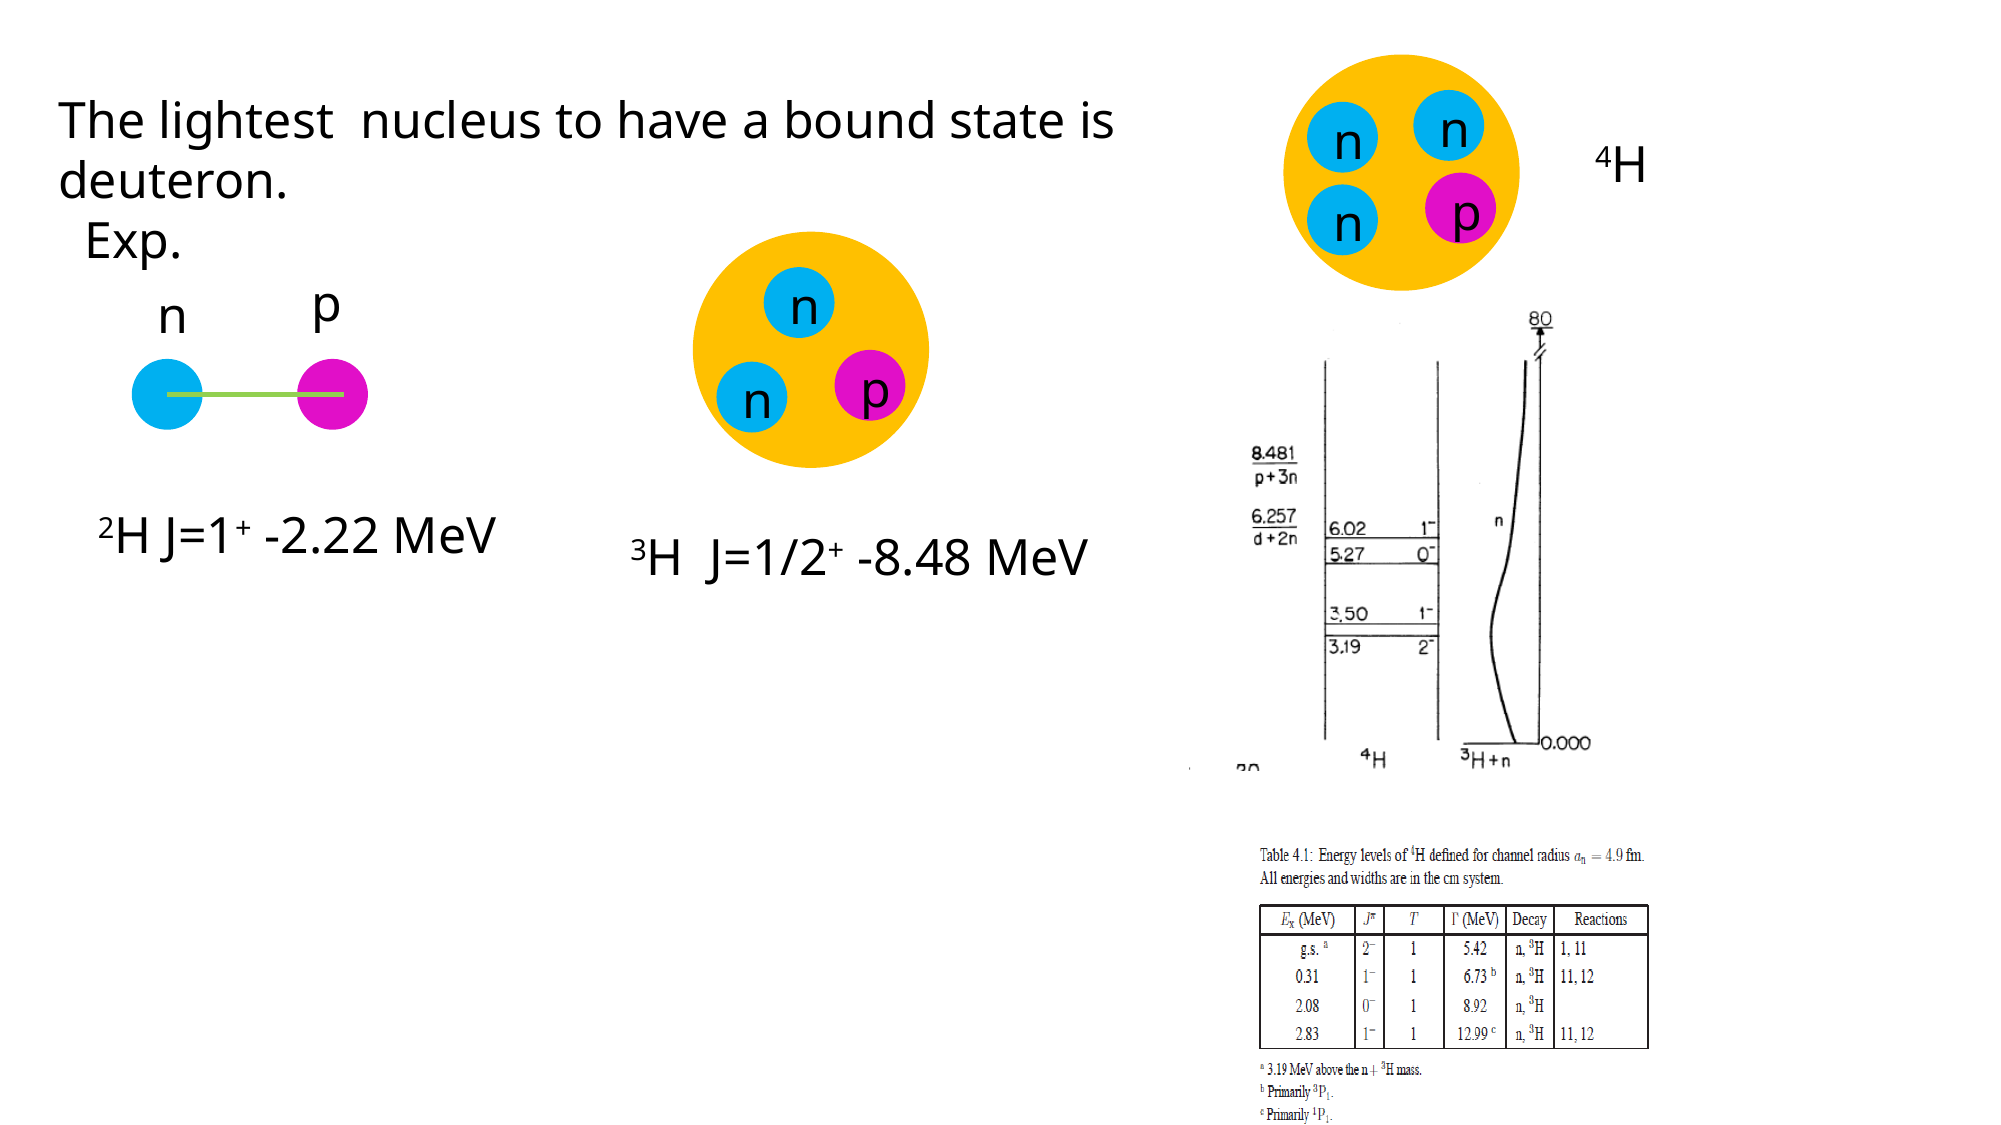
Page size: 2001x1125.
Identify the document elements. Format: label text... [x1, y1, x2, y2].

text_box [296, 357, 370, 431]
text_box n [1318, 101, 1379, 177]
text_box n [1424, 89, 1486, 165]
text_box [1412, 98, 1424, 153]
text_box [762, 275, 775, 330]
text_box [691, 276, 931, 469]
picture [1188, 290, 1684, 771]
text_box 3H J=1/2+ -8.48 MeV [615, 517, 1104, 593]
text_box The lightest nucleus to have a bound state is deuteron. Exp. [43, 80, 1132, 276]
text_box n [727, 361, 789, 437]
text_box p [296, 264, 357, 340]
text_box n [1318, 184, 1379, 260]
picture [1200, 794, 1686, 1125]
text_box n [143, 276, 204, 351]
text_box [1424, 181, 1436, 235]
text_box [130, 357, 204, 431]
text_box 4H [1580, 125, 1664, 201]
text_box [833, 357, 846, 413]
text_box n [775, 267, 836, 342]
text_box p [846, 349, 907, 425]
text_box p [1436, 172, 1497, 248]
text_box [1306, 192, 1318, 247]
text_box [1282, 53, 1521, 290]
text_box [715, 370, 727, 424]
text_box [1306, 110, 1318, 165]
text_box 2H J=1+ -2.22 MeV [83, 495, 512, 571]
